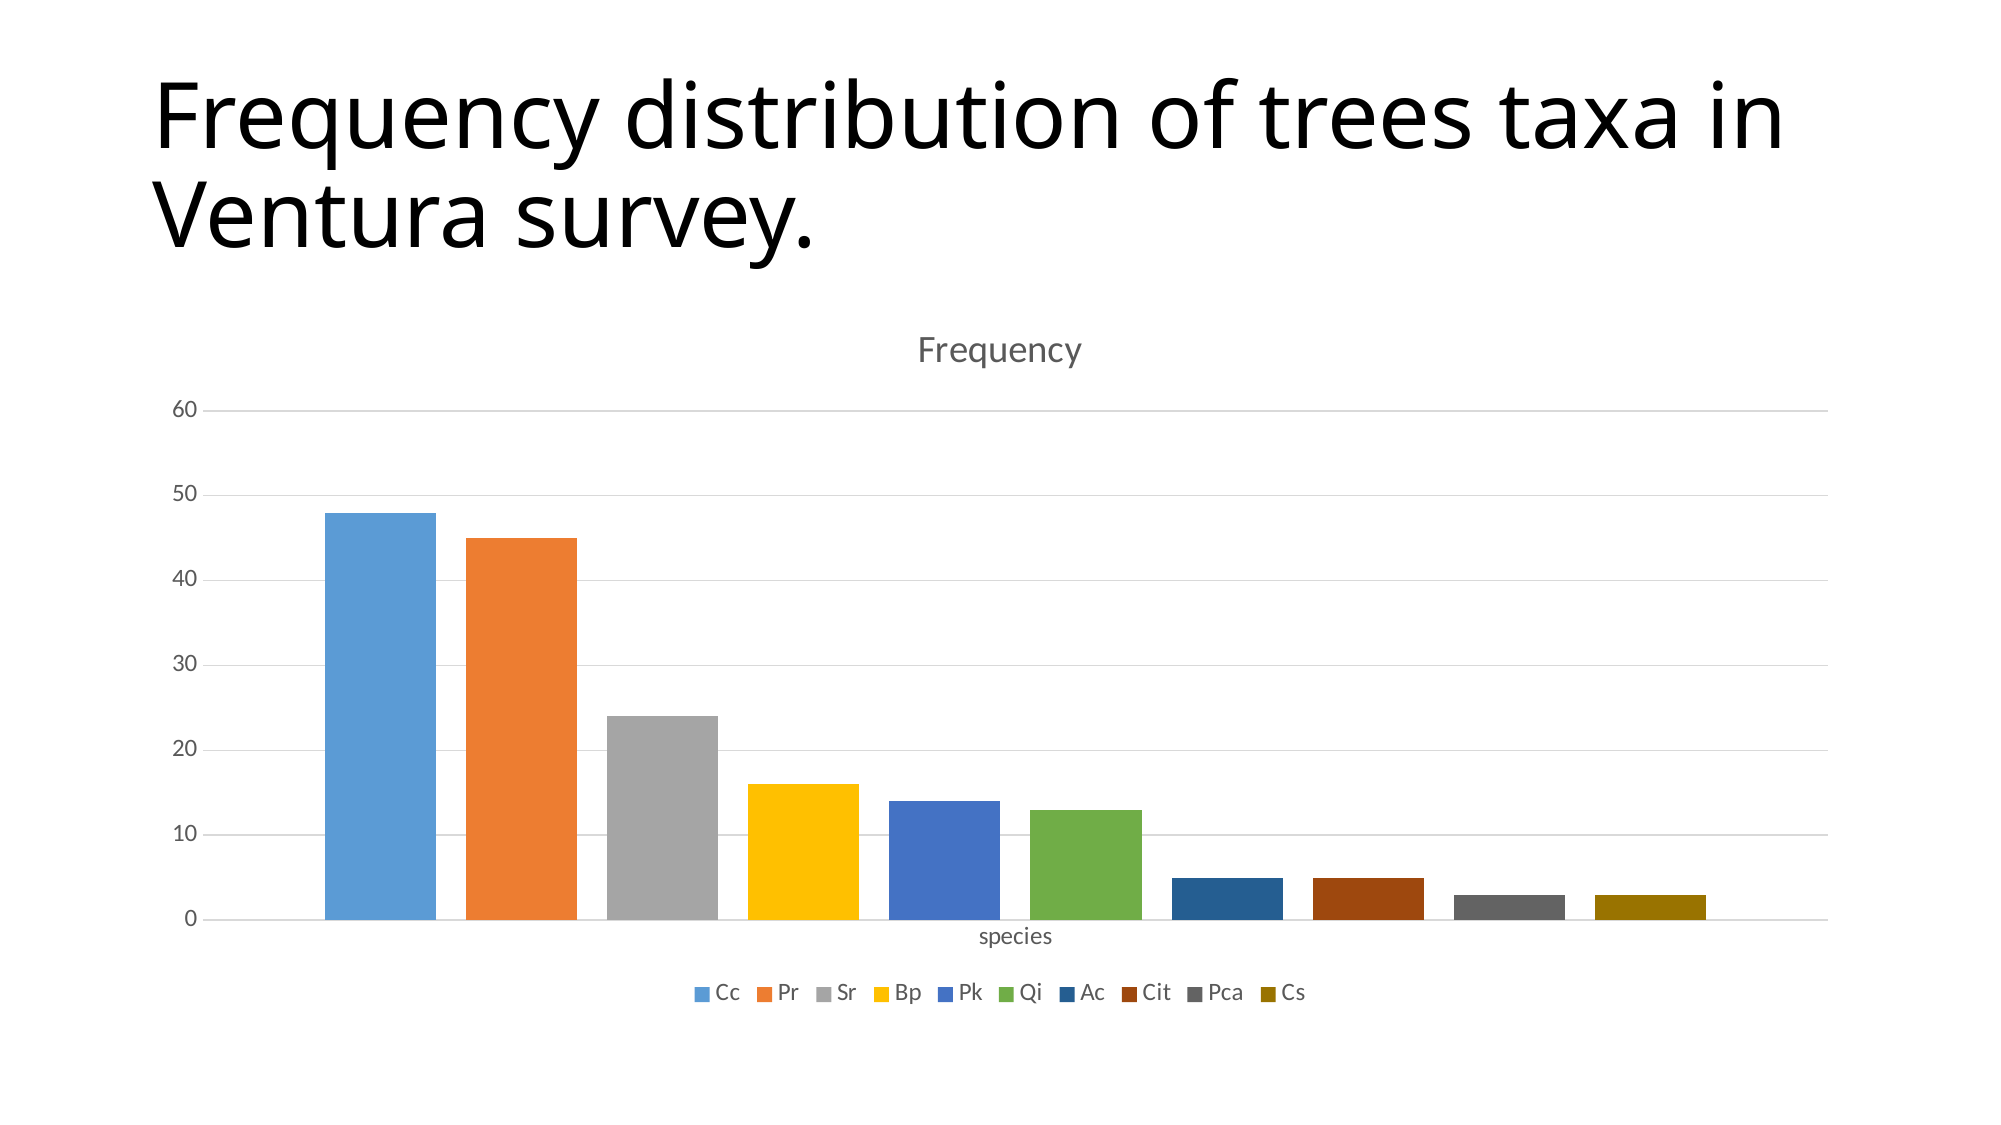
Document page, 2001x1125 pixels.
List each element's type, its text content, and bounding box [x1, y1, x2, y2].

title Frequency distribution of trees taxa in Ventura survey. [137, 59, 1863, 278]
chart [137, 299, 1863, 1014]
